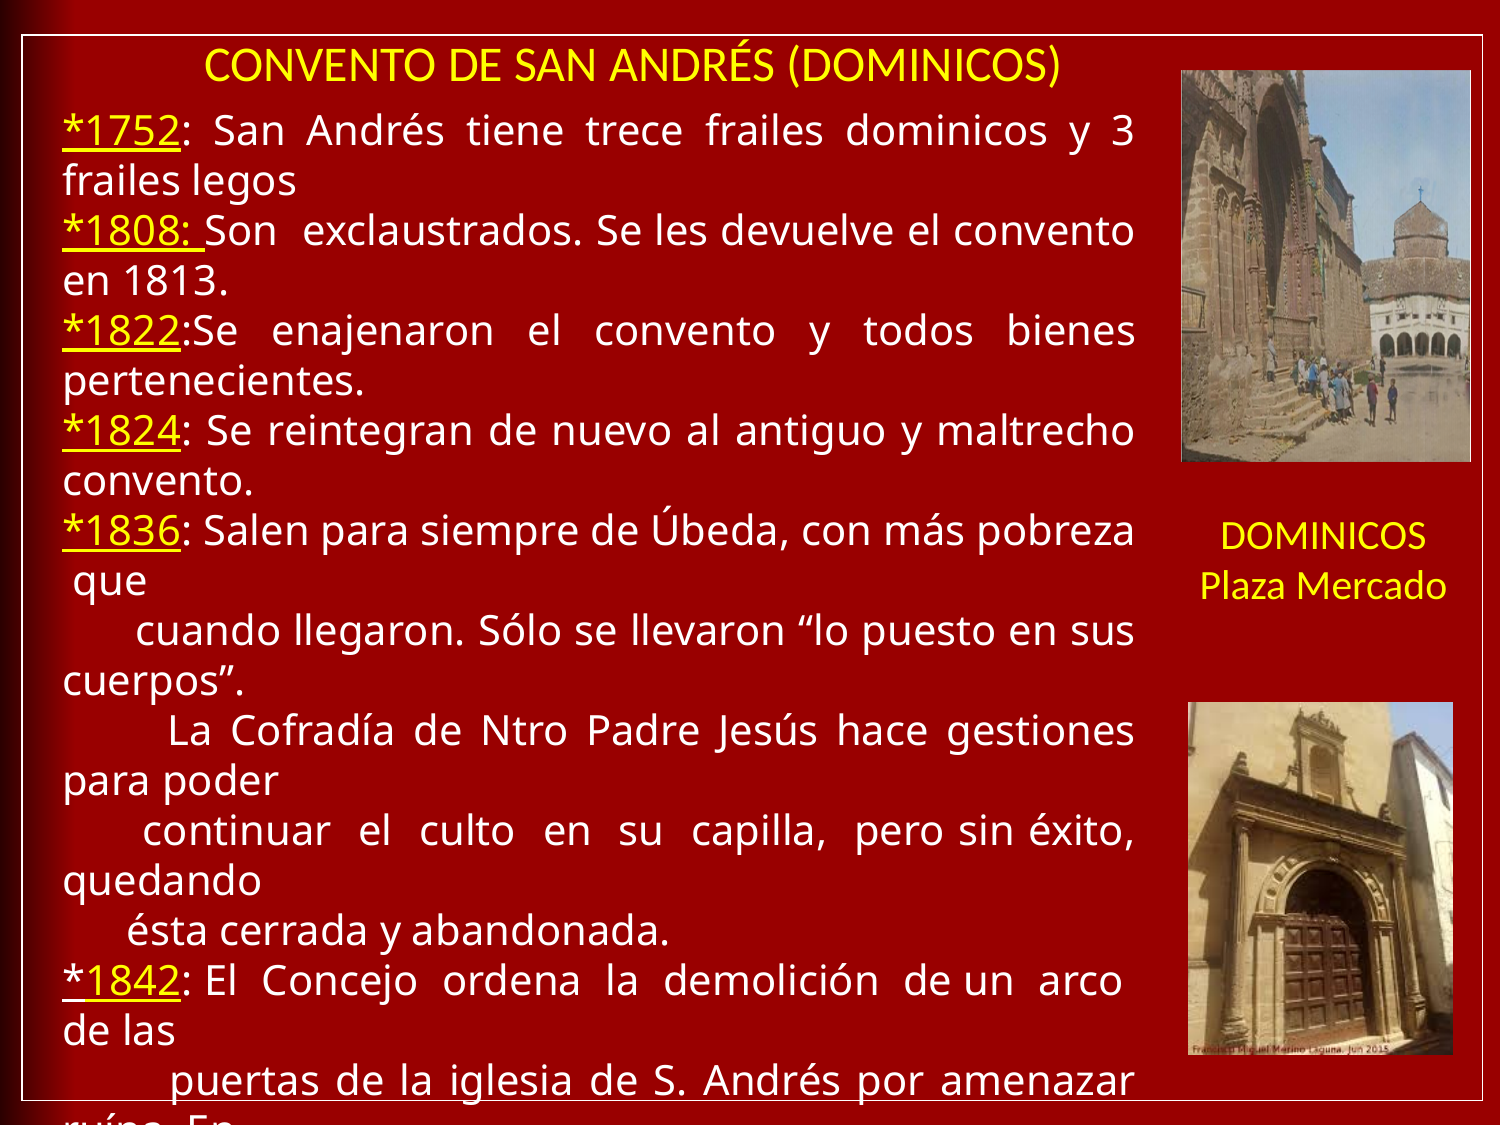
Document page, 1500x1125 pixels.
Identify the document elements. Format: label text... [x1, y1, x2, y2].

text_box *1752: San Andrés tiene trece frailes dominicos y 3 frailes legos *1808: Son exclaustrados. Se les devuelve el convento en 1813. *1822:Se enajenaron el convento y todos bienes pertenecientes. *1824: Se reintegran de nuevo al antiguo y maltrecho convento. *1836: Salen para siempre de Úbeda, con más pobreza que cuando llegaron. Sólo se llevaron “lo puesto en sus cuerpos”. La Cofradía de Ntro Padre Jesús hace gestiones para poder continuar el culto en su capilla, pero sin éxito, quedando ésta cerrada y abandonada. *1842: El Concejo ordena la demolición de un arco de las puertas de la iglesia de S. Andrés por amenazar ruína. En las estancias conventuales fueron alojadas numerosas familias, que se quejan del peligro que suponía la torre. *1844: Se denuncia el uso indecoroso que los vecinos hacen de la capilla, introduciendo caballerías y cerdos. *1848: Remodelación de la plaza. La iglesia se convierte en alhóndiga y el convento en mesón, después en cuartel. 1954: Cedido para la Escuela de Maestría Industrial. 1986: Instituto de bachillerato Francisco de los Cobos. [47, 96, 1152, 1125]
picture [1181, 70, 1471, 462]
text_box [1116, 35, 1483, 1101]
text_box CONVENTO DE SAN ANDRÉS (DOMINICOS) [189, 24, 1116, 99]
text_box DOMINICOS Plaza Mercado [1168, 500, 1478, 616]
picture [1188, 702, 1453, 1055]
text_box [21, 35, 189, 1101]
